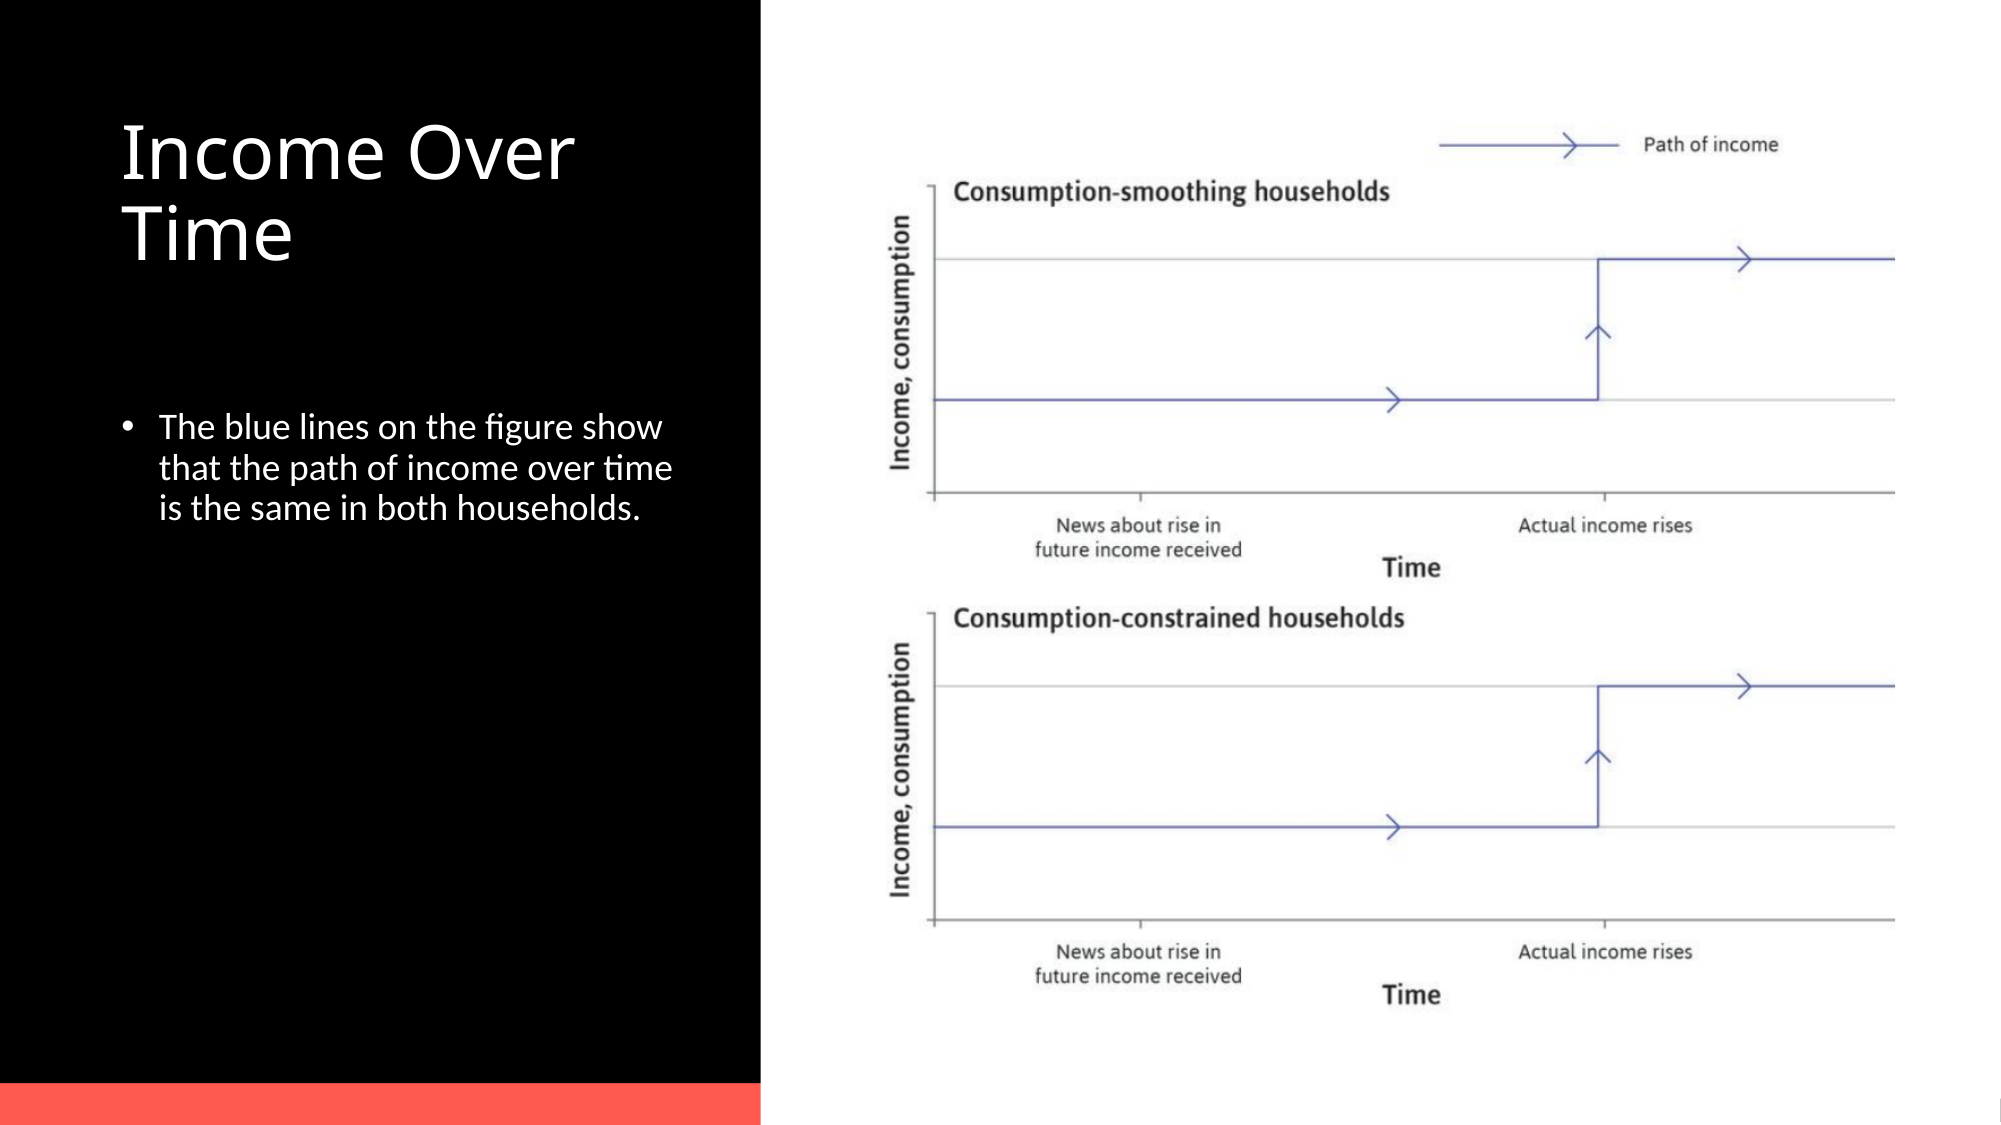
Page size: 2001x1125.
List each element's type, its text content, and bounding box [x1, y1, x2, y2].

text_box [759, 0, 2000, 1125]
list The blue lines on the figure show that the path of income over time is the same in both households. [106, 399, 708, 1020]
picture [865, 104, 1896, 1020]
title Income Over Time [106, 103, 708, 379]
